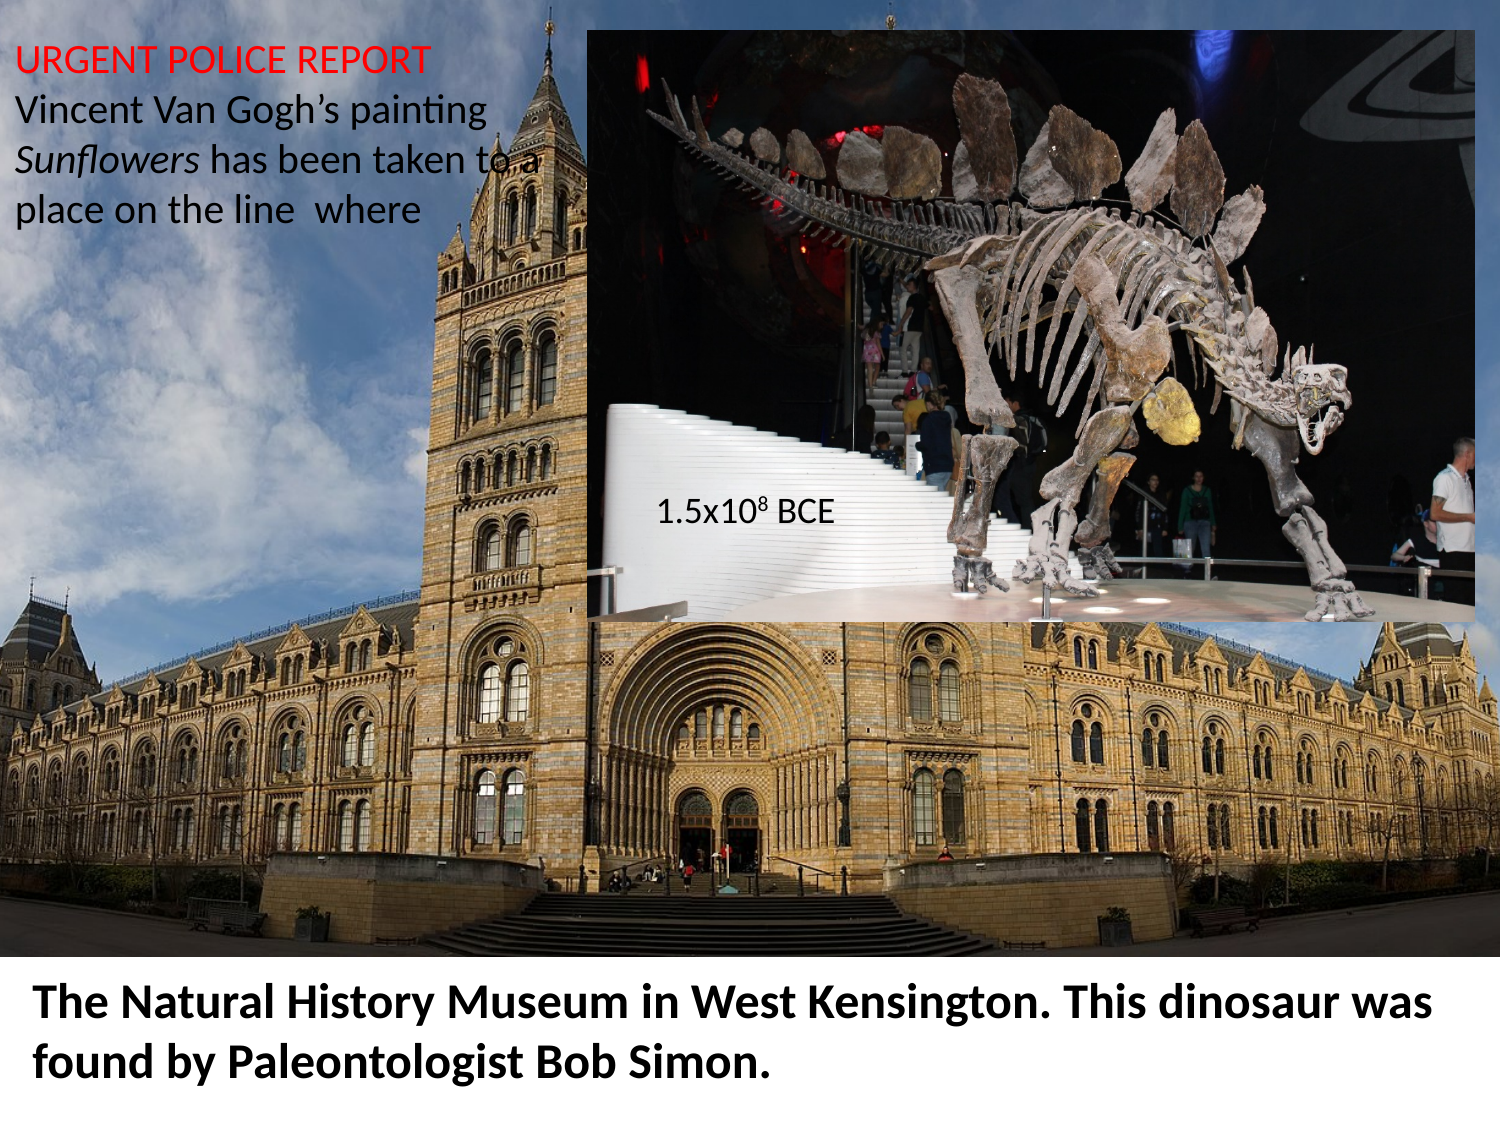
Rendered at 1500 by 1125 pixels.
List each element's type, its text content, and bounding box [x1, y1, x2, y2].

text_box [0, 0, 1500, 957]
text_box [587, 30, 1475, 622]
text_box The Natural History Museum in West Kensington. This dinosaur was found by Paleontologist Bob Simon. [17, 966, 1475, 1096]
